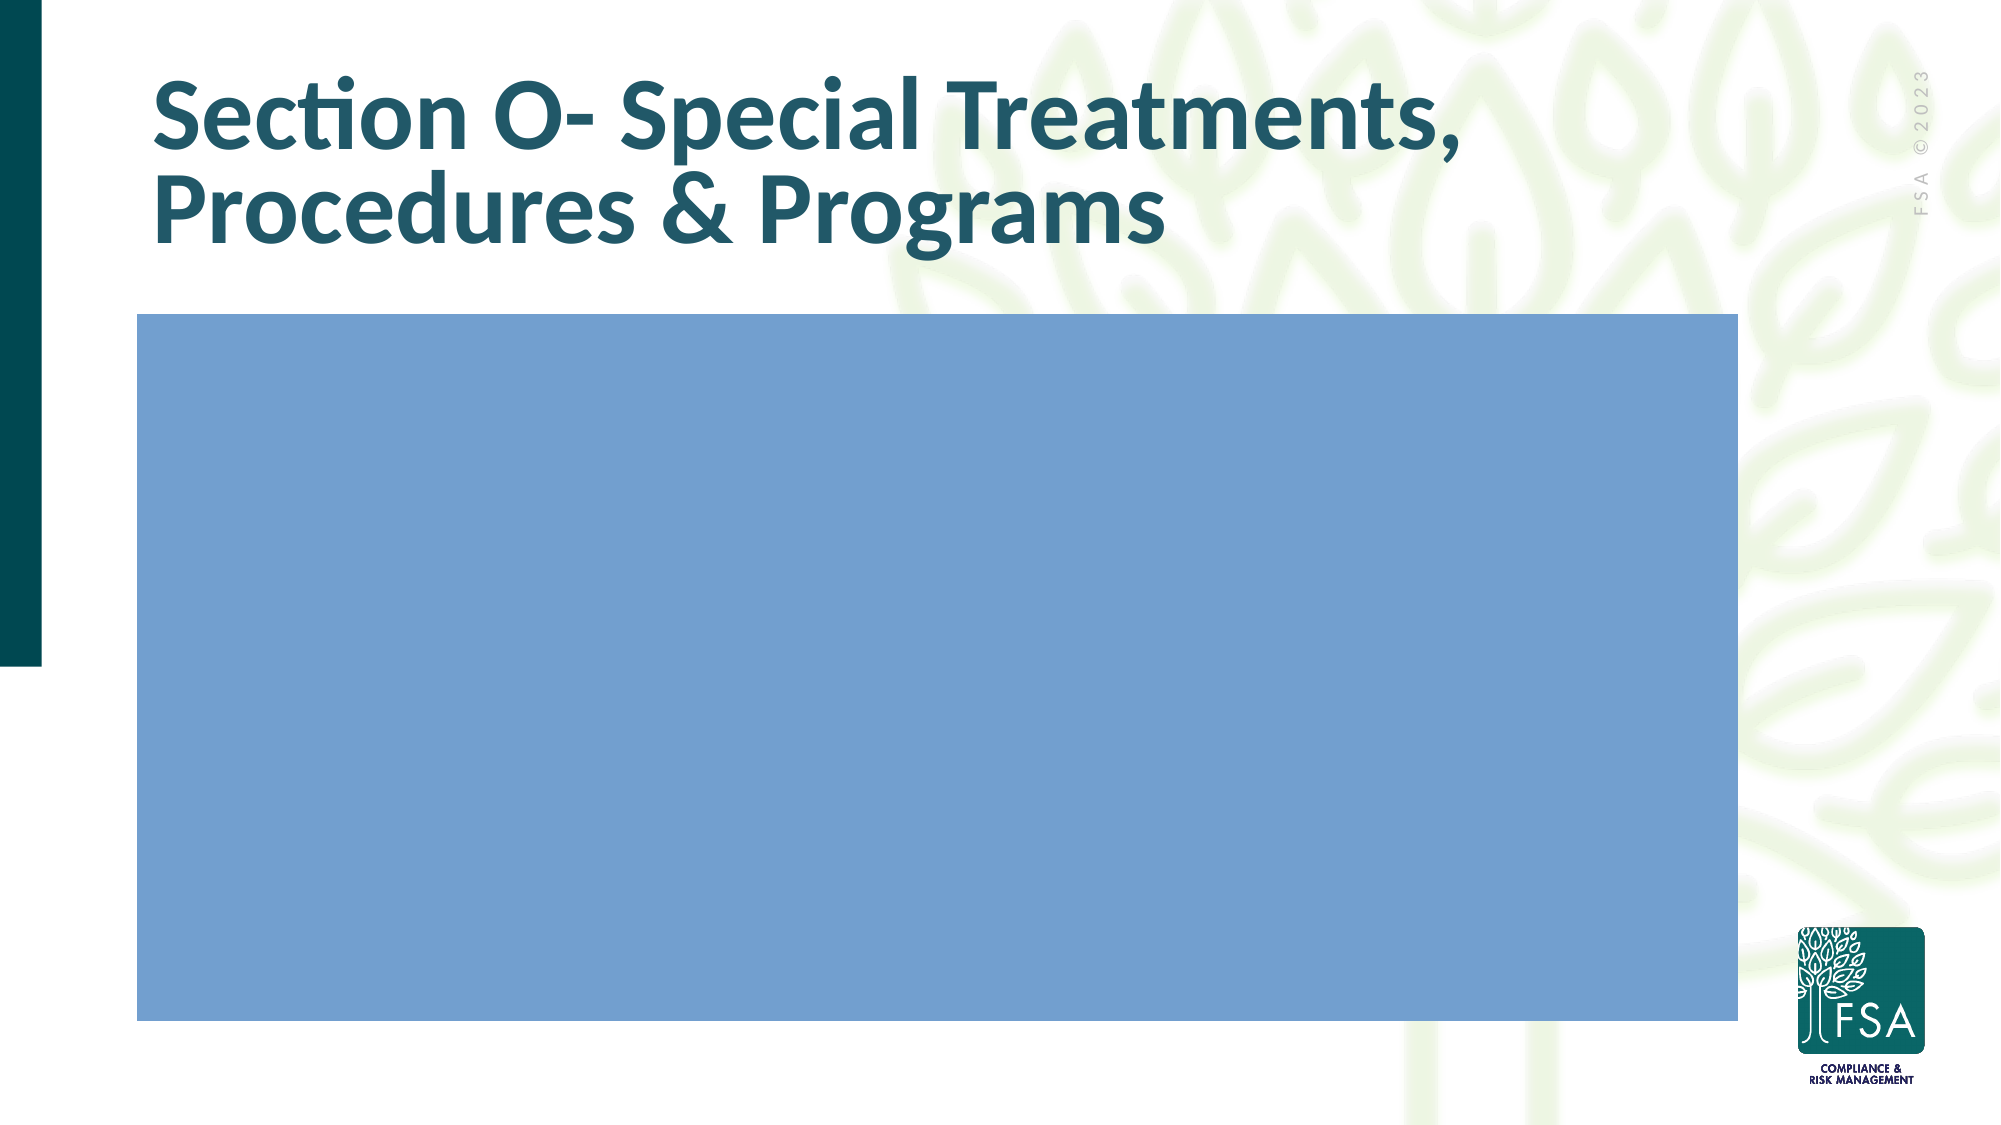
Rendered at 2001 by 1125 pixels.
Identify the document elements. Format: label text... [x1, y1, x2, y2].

title Section O- Special Treatments, Procedures & Programs [137, 59, 1863, 278]
picture [1777, 915, 1945, 1094]
